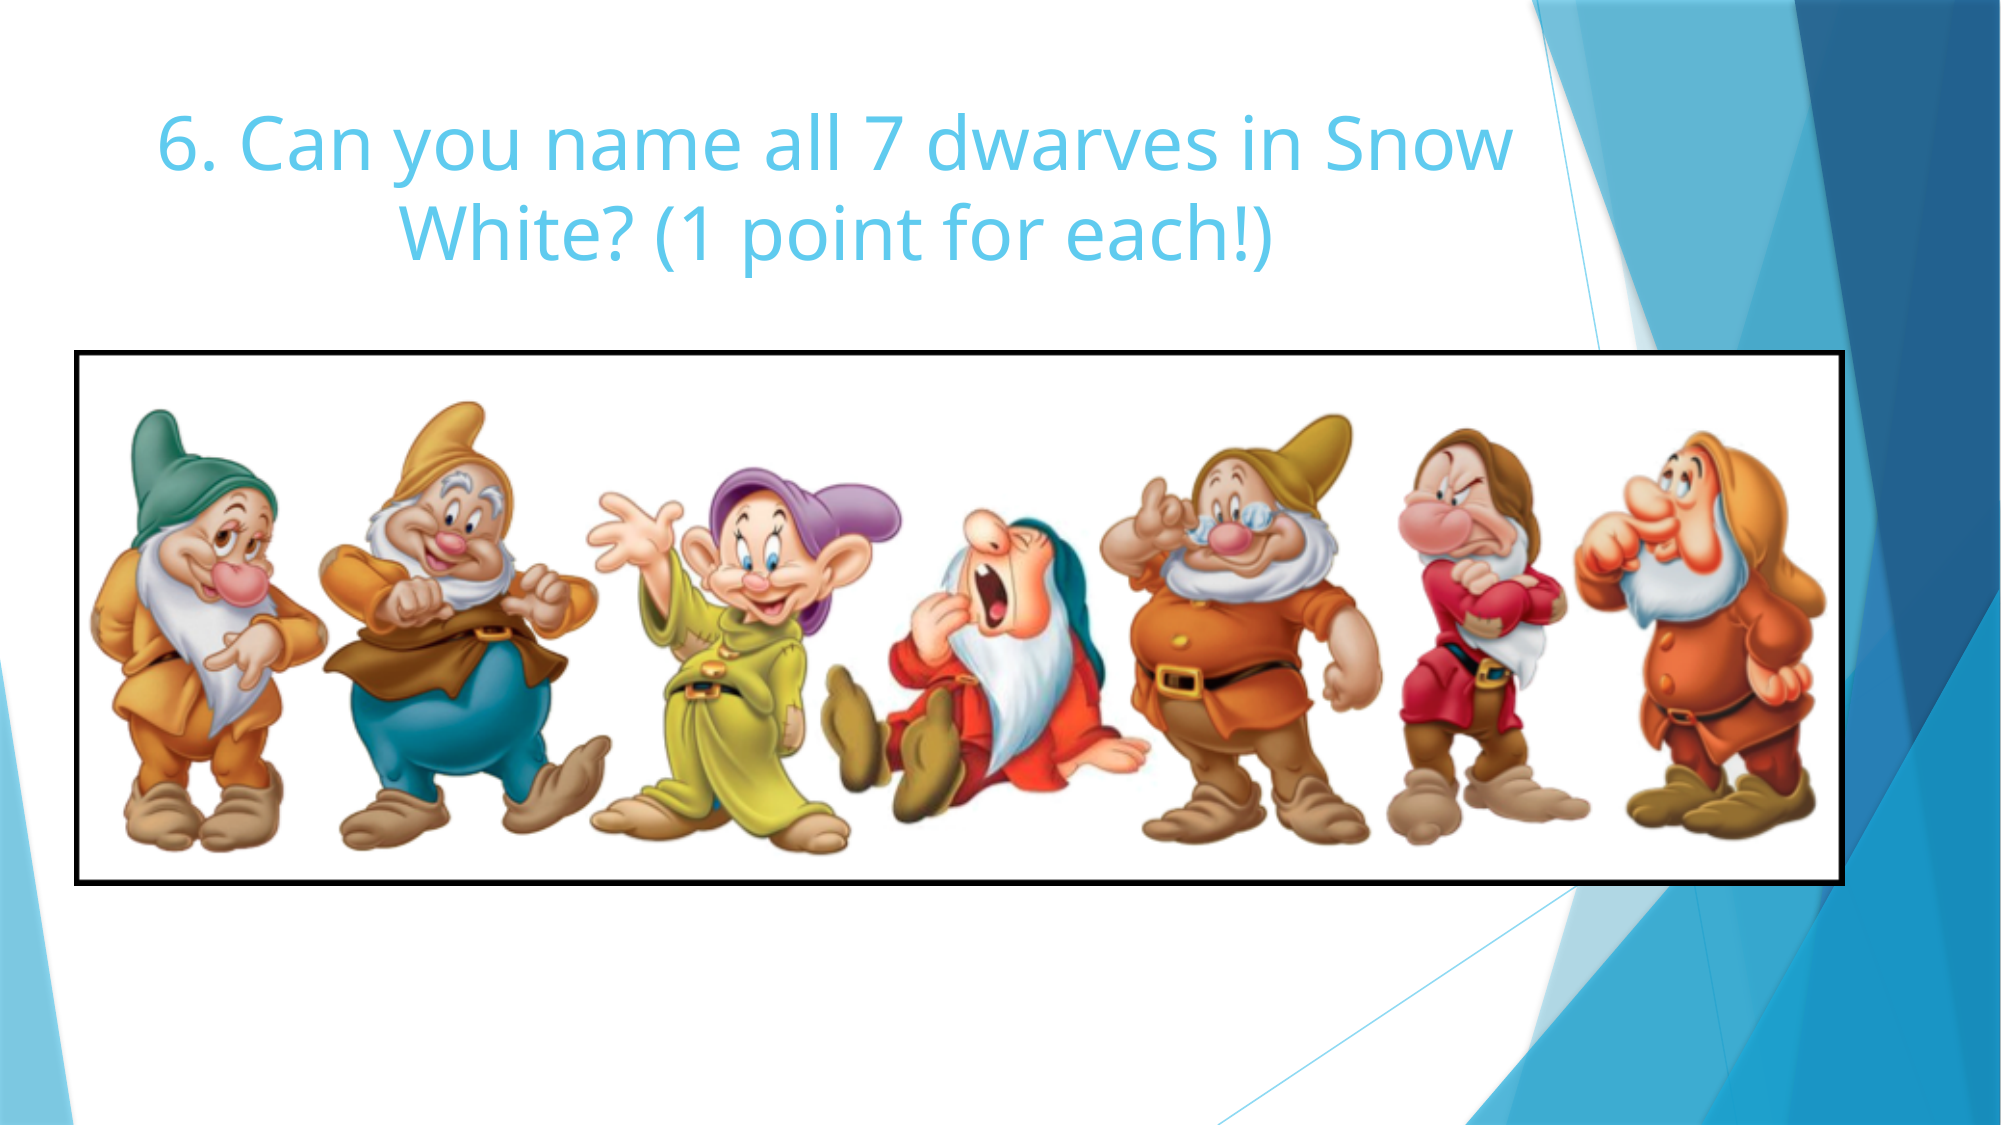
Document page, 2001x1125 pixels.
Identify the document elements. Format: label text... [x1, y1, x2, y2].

title 6. Can you name all 7 dwarves in Snow White? (1 point for each!) [131, 87, 1542, 305]
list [74, 350, 1845, 886]
